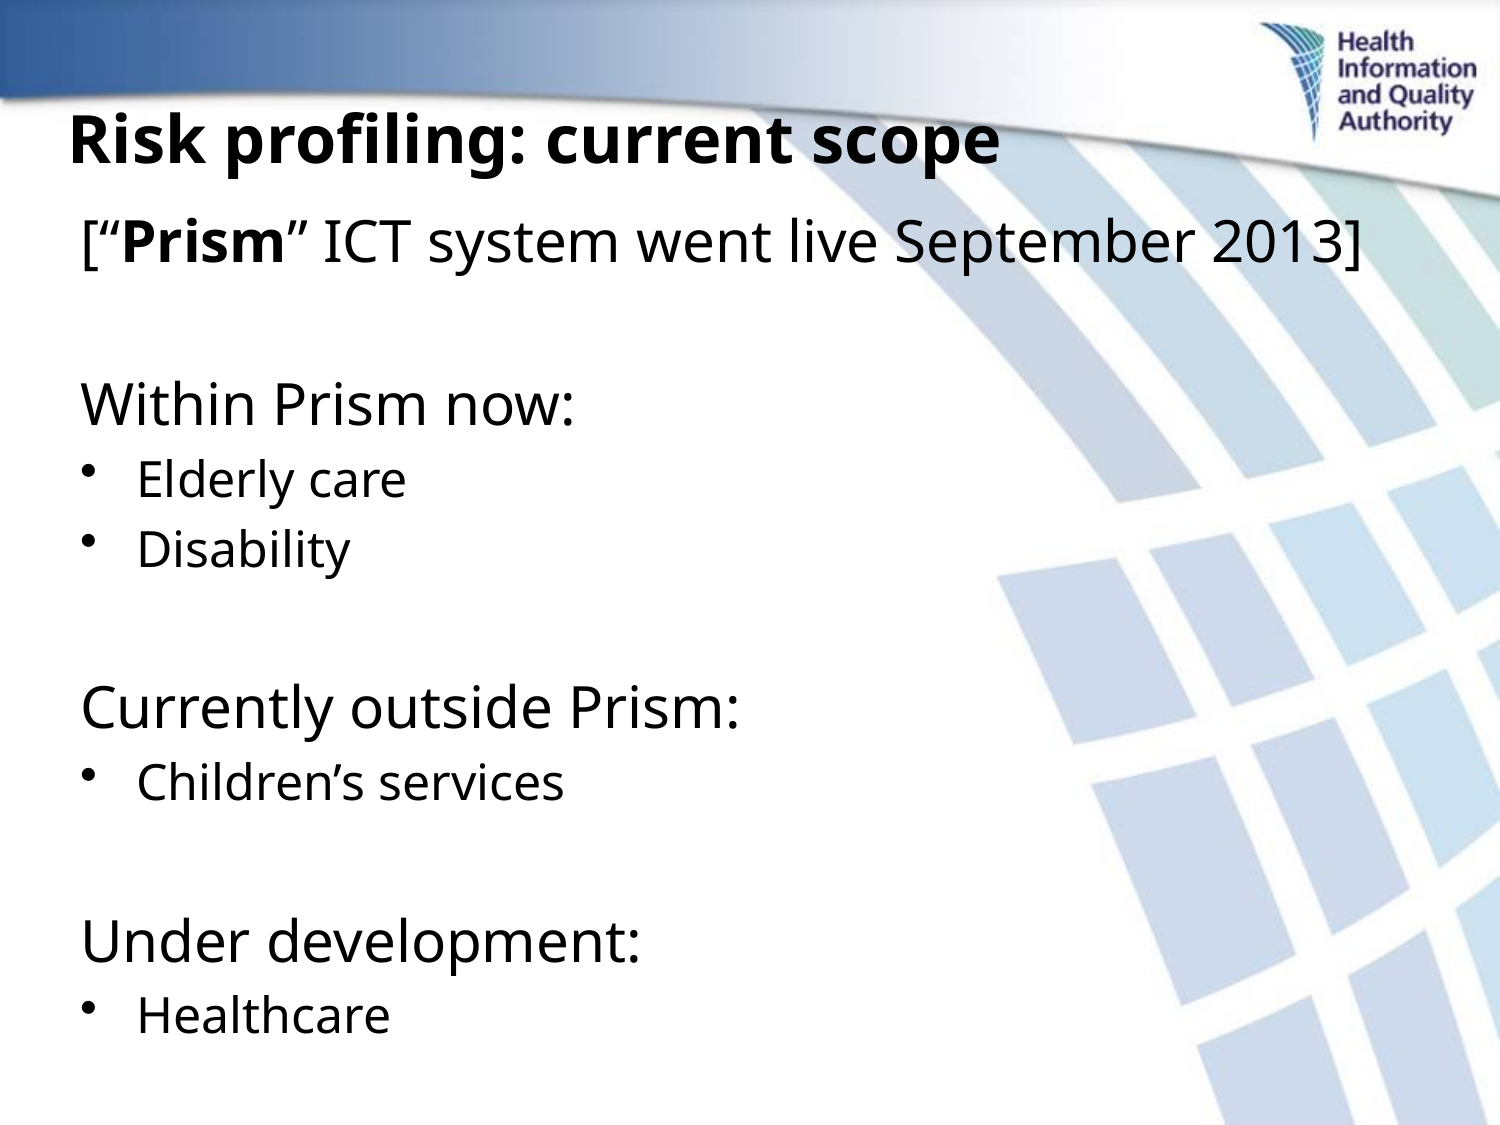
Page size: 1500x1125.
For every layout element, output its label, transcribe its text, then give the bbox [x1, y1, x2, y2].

title Risk profiling: current scope [53, 90, 1404, 186]
list [“Prism” ICT system went live September 2013] Within Prism now: Elderly care Disability Currently outside Prism: Children’s services Under development: Healthcare [64, 196, 1441, 1083]
picture [0, 0, 1500, 1125]
